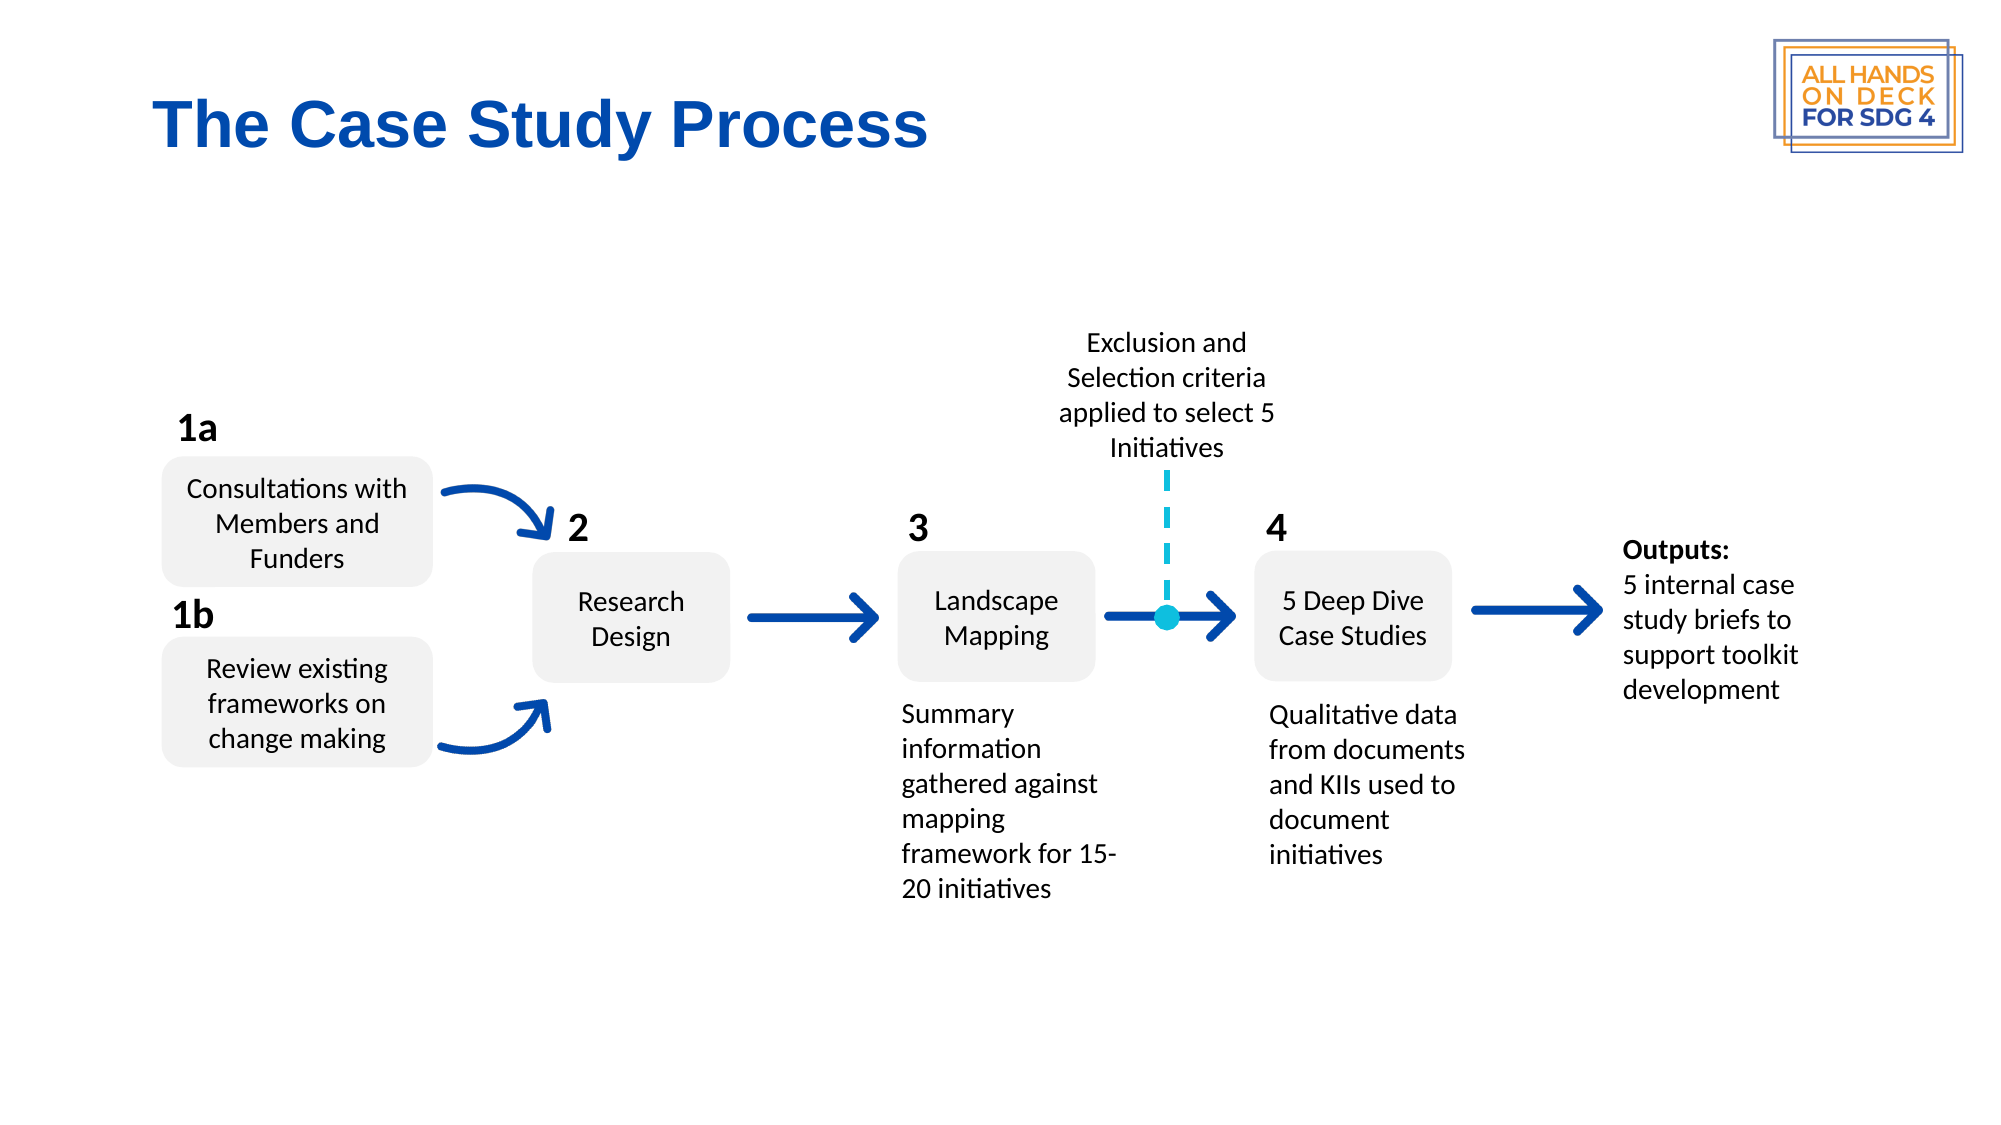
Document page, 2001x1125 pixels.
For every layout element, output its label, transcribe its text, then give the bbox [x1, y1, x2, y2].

title The Case Study Process [137, 59, 1156, 193]
picture [1770, 34, 1978, 168]
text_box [156, 315, 1844, 917]
